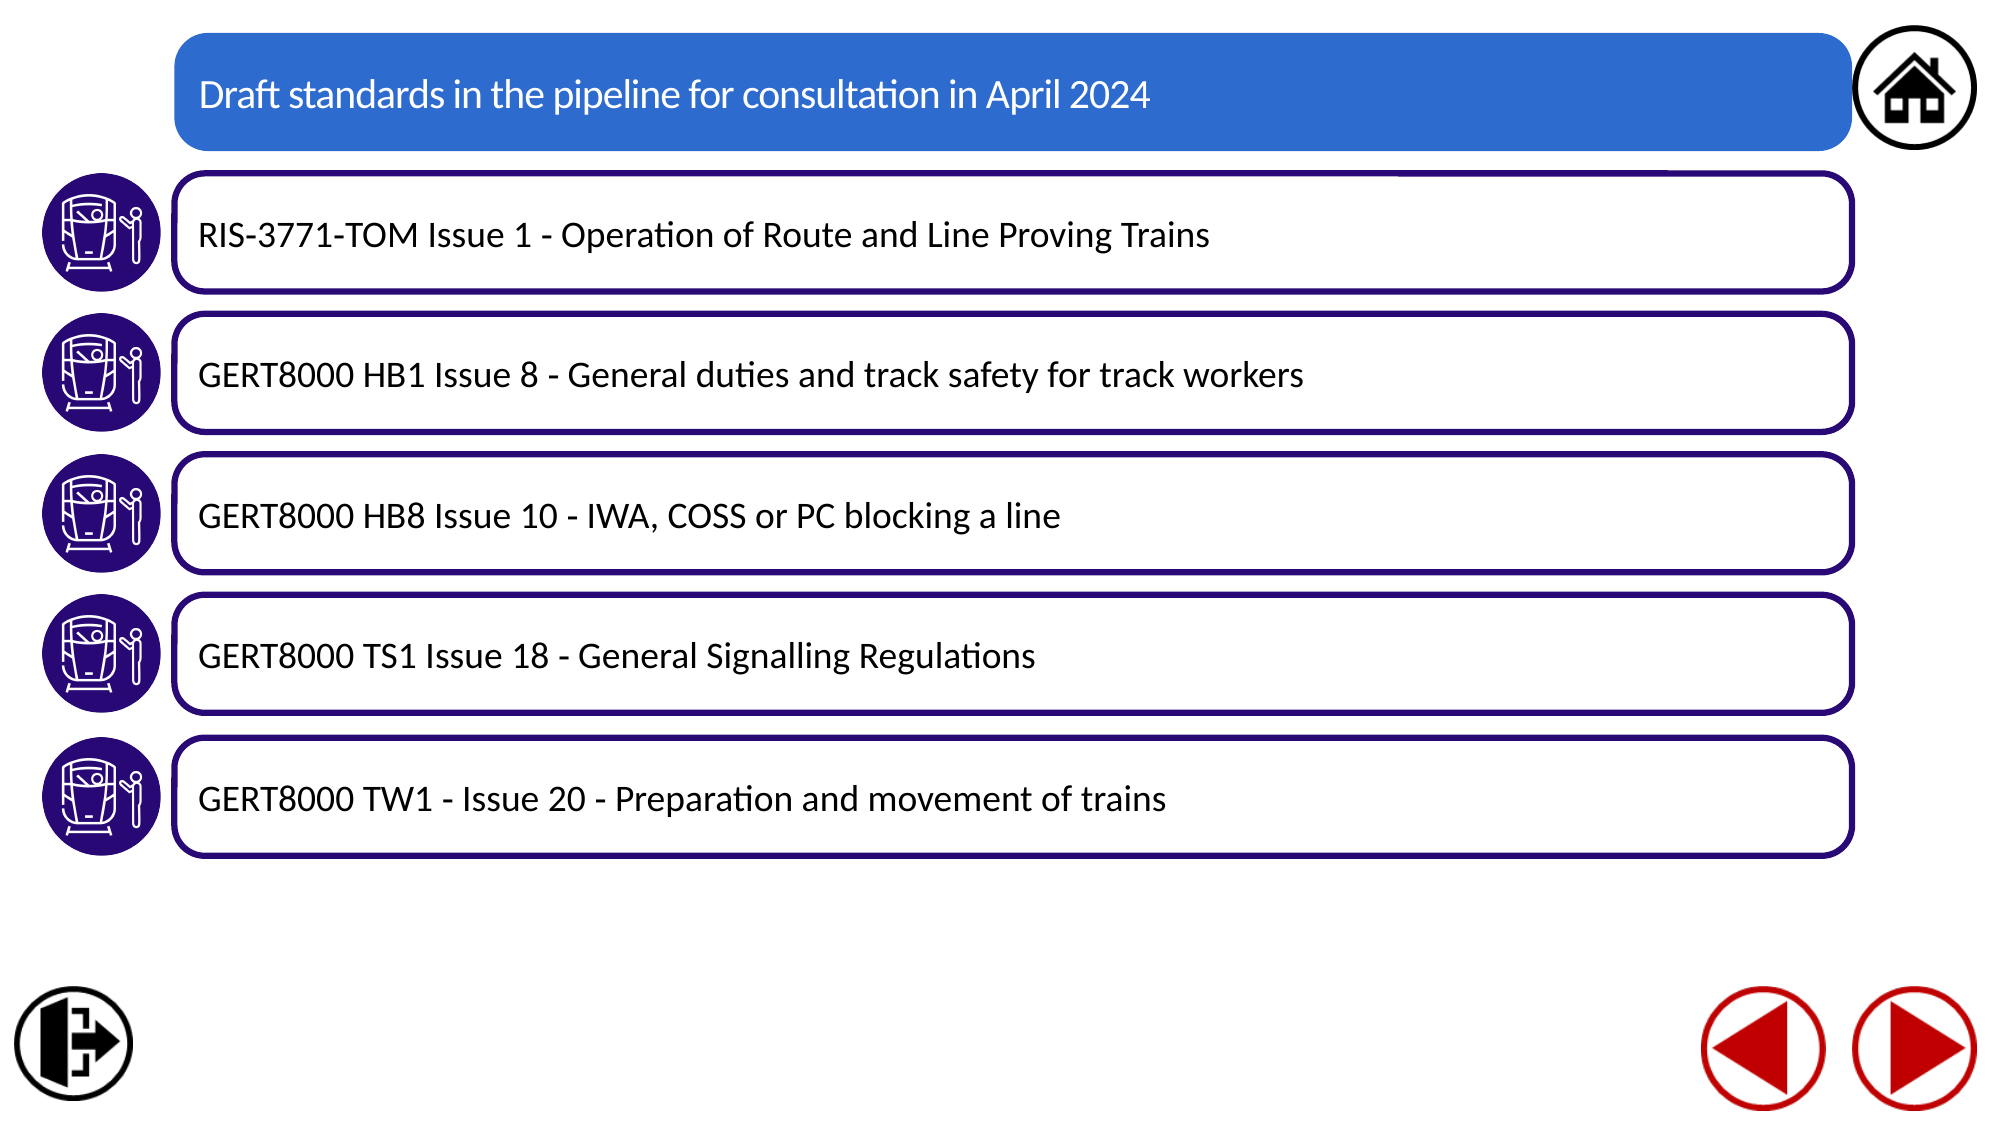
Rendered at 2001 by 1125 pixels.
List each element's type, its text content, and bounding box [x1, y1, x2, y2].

picture [42, 313, 161, 432]
text_box GERT8000 HB1 Issue 8 ‐ General duties and track safety for track workers [173, 312, 1854, 433]
picture [42, 454, 161, 573]
picture [14, 986, 133, 1101]
text_box GERT8000 TS1 Issue 18 ‐ General Signalling Regulations [173, 593, 1854, 714]
text_box Draft standards in the pipeline for consultation in April 2024 [173, 31, 1851, 153]
text_box RIS‐3771‐TOM Issue 1 ‐ Operation of Route and Line Proving Trains [173, 172, 1854, 293]
text_box GERT8000 HB8 Issue 10 ‐ IWA, COSS or PC blocking a line [173, 453, 1854, 574]
picture [42, 594, 161, 713]
picture [1701, 986, 1826, 1111]
picture [42, 173, 161, 292]
text_box GERT8000 TW1 ‐ Issue 20 ‐ Preparation and movement of trains [173, 736, 1854, 857]
picture [1851, 986, 1977, 1111]
picture [42, 737, 161, 856]
picture [1851, 25, 1977, 150]
